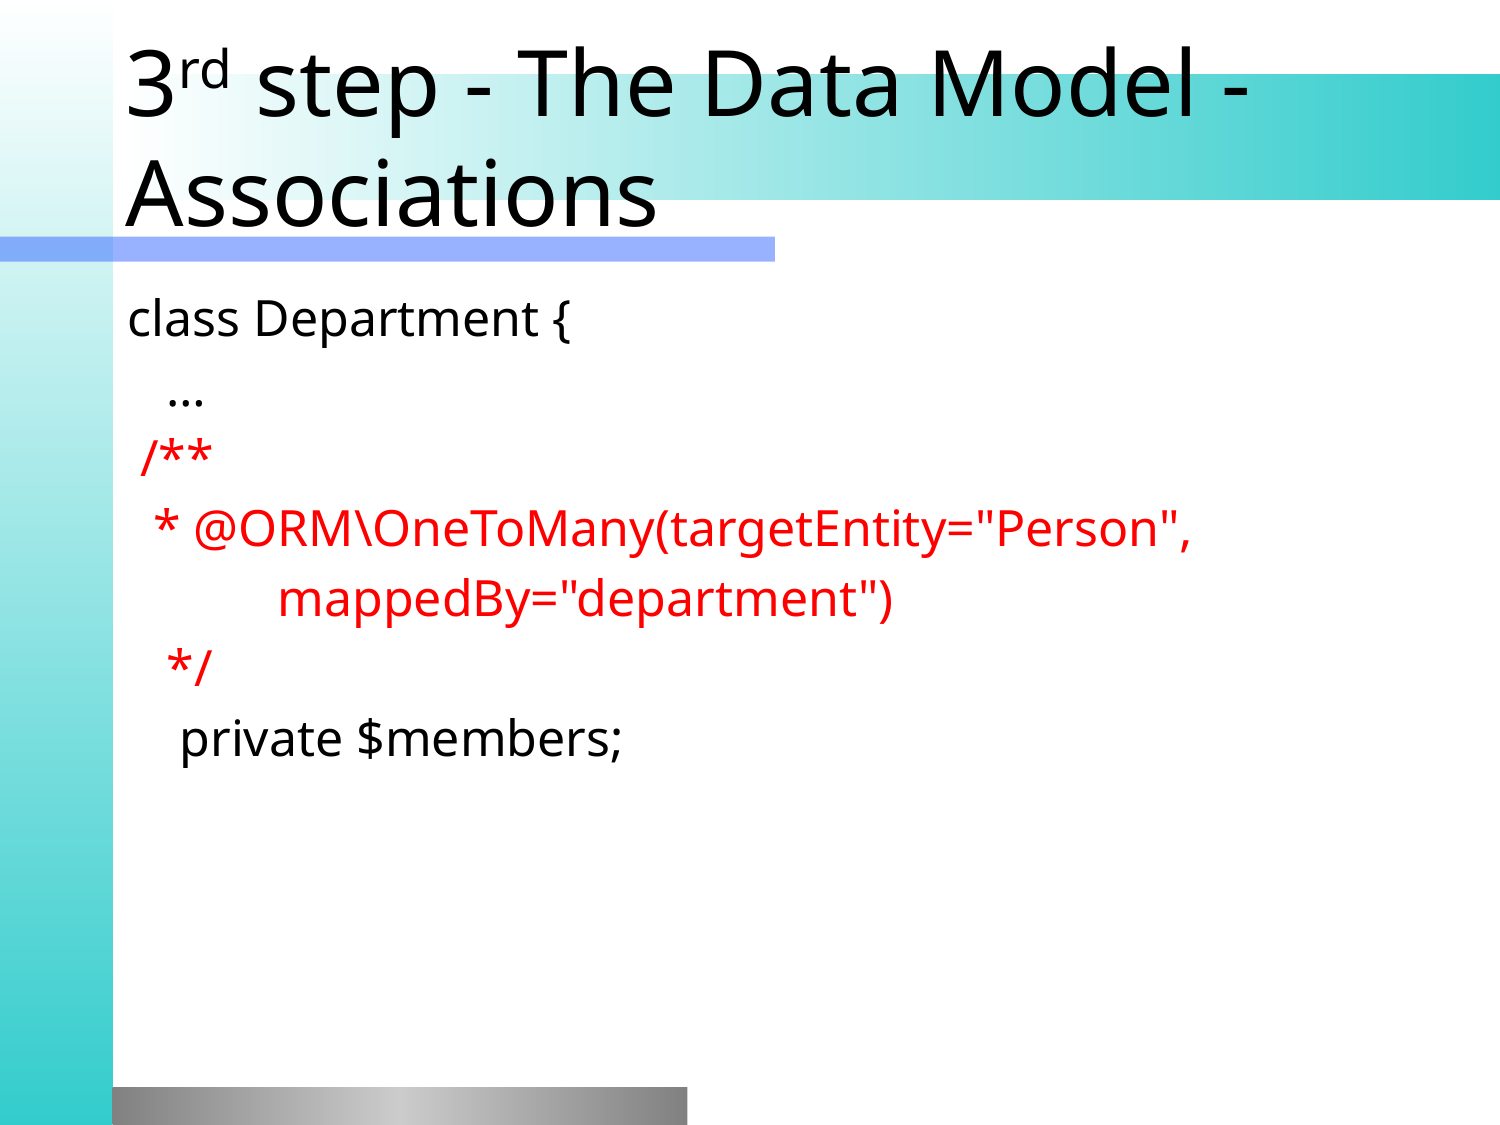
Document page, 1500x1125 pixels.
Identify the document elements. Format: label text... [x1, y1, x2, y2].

title 3rd step - The Data Model - Associations [110, 40, 1386, 229]
list class Department { … /** * @ORM\OneToMany(targetEntity="Person", mappedBy="department") */ private $members; [112, 278, 1388, 1073]
